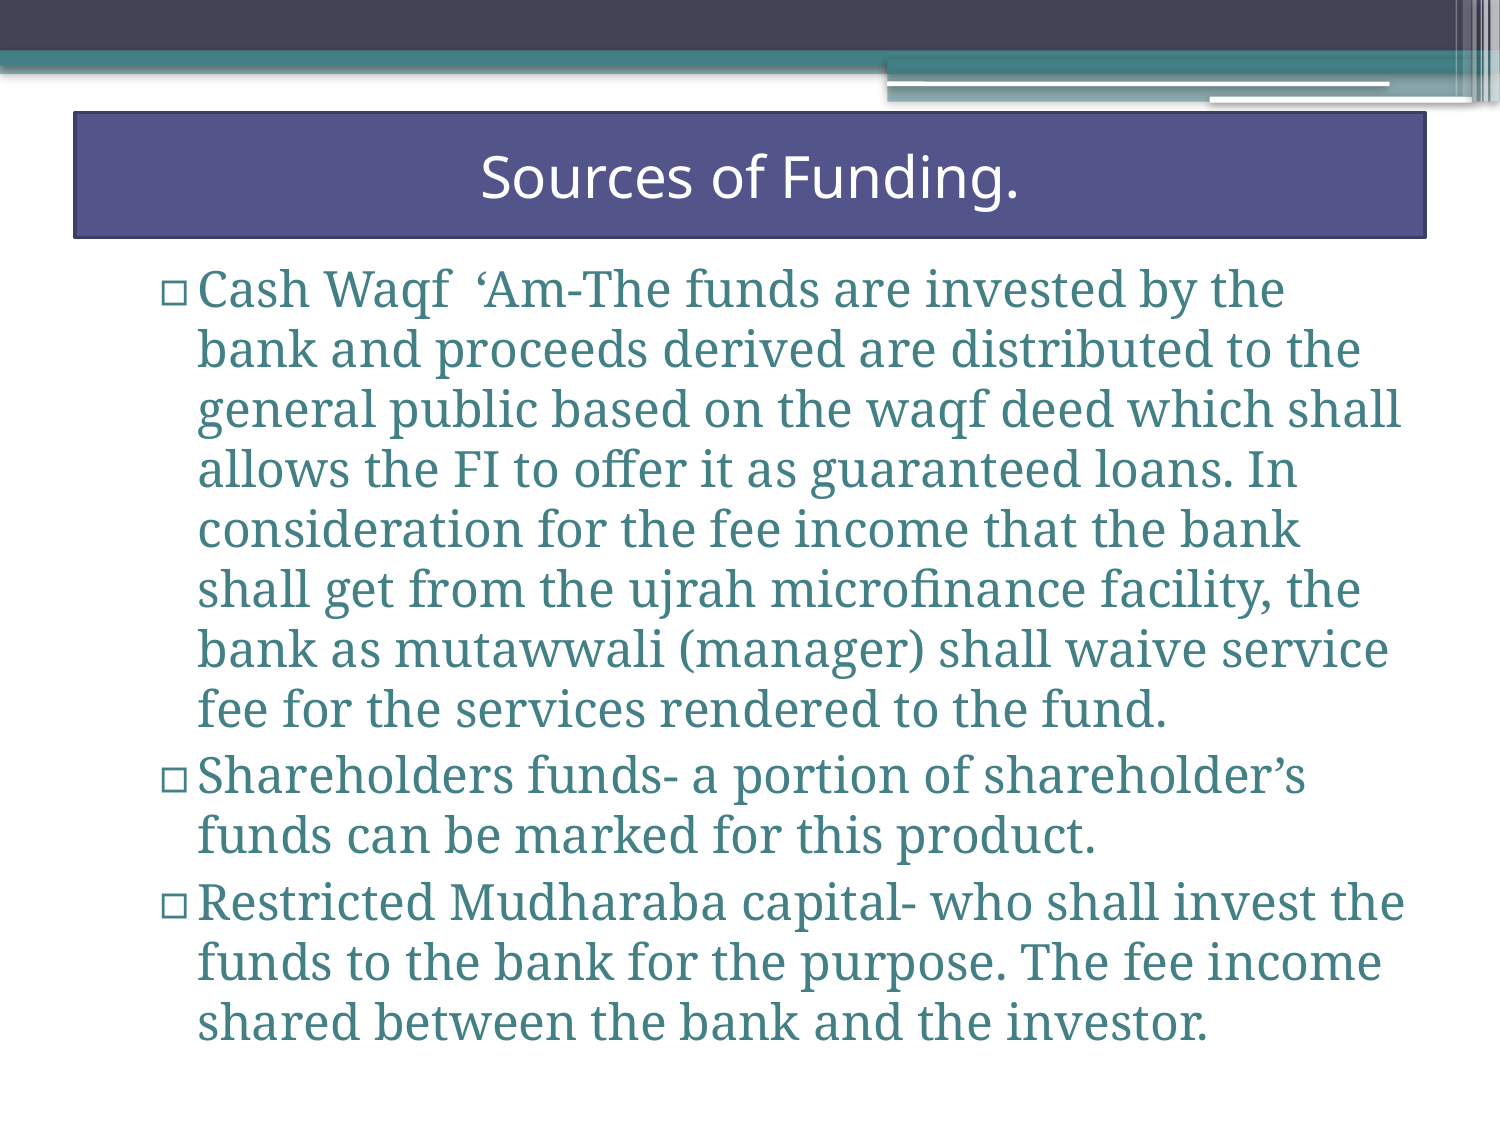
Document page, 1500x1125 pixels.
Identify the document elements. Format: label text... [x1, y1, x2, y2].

title Sources of Funding. [73, 111, 1427, 239]
list Cash Waqf ‘Am-The funds are invested by the bank and proceeds derived are distributed to the general public based on the waqf deed which shall allows the FI to offer it as guaranteed loans. In consideration for the fee income that the bank shall get from the ujrah microfinance facility, the bank as mutawwali (manager) shall waive service fee for the services rendered to the fund. Shareholders funds- a portion of shareholder’s funds can be marked for this product. Restricted Mudharaba capital- who shall invest the funds to the bank for the purpose. The fee income shared between the bank and the investor. [75, 249, 1425, 1079]
